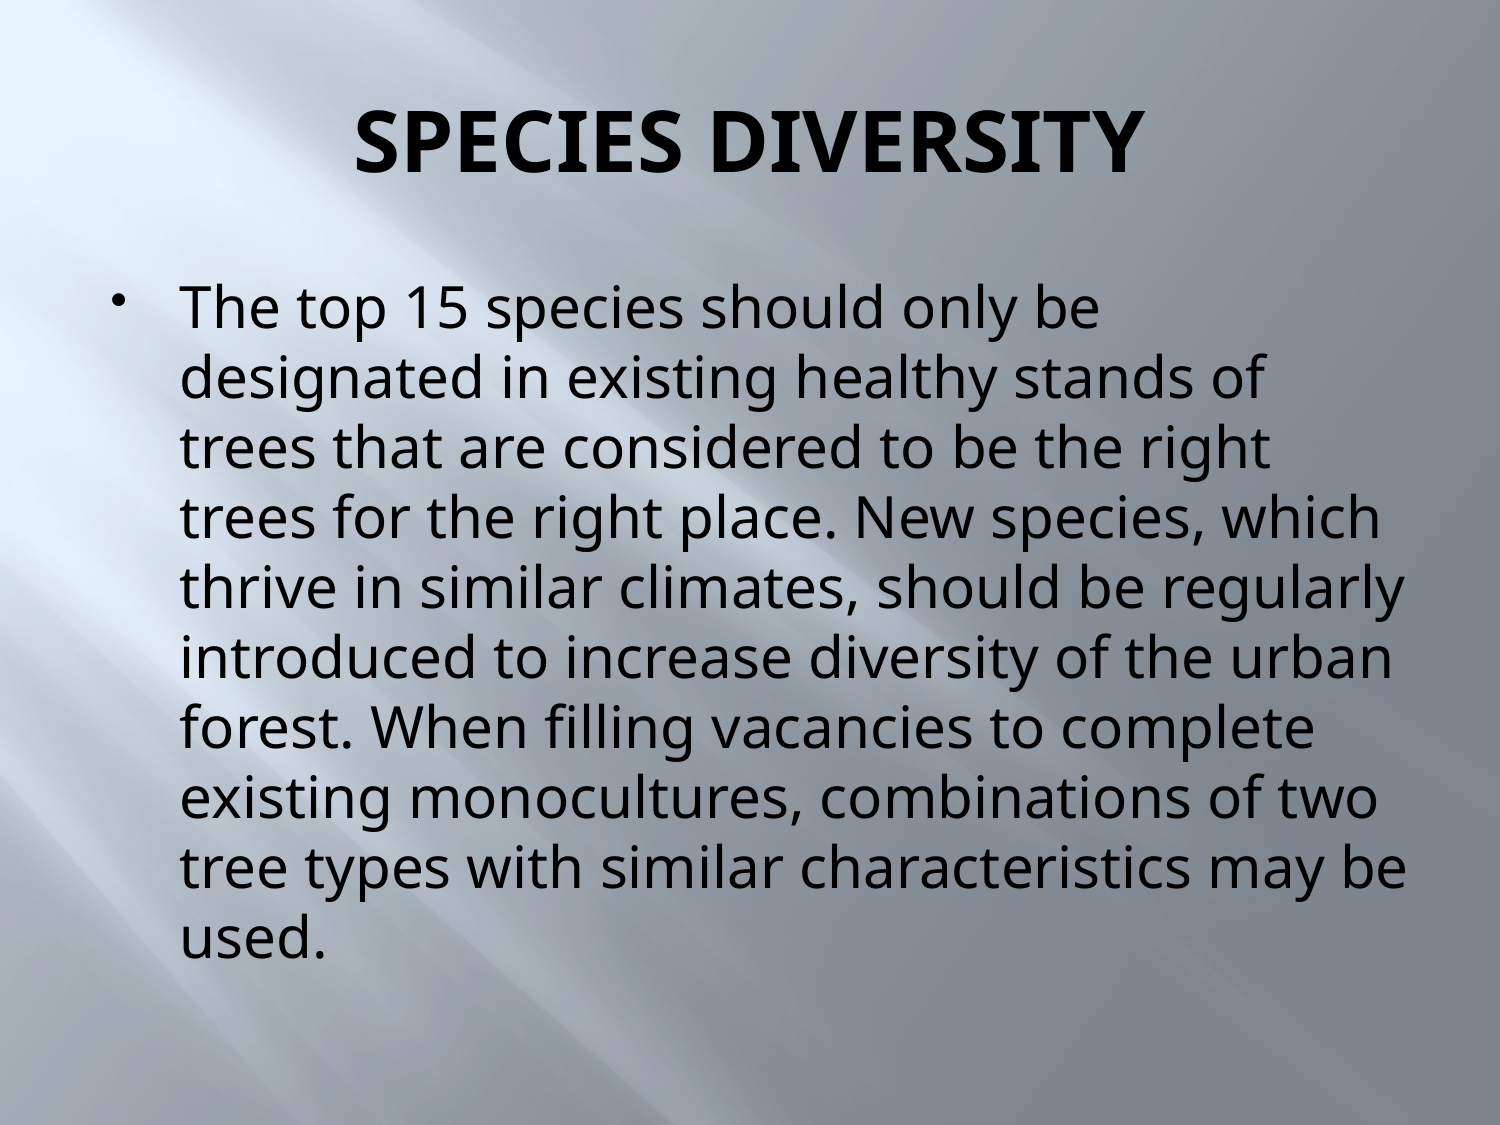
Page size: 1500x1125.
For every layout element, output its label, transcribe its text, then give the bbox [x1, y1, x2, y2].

list The top 15 species should only be designated in existing healthy stands of trees that are considered to be the right trees for the right place. New species, which thrive in similar climates, should be regularly introduced to increase diversity of the urban forest. When filling vacancies to complete existing monocultures, combinations of two tree types with similar characteristics may be used. [75, 262, 1425, 1035]
title SPECIES DIVERSITY [75, 45, 1425, 233]
